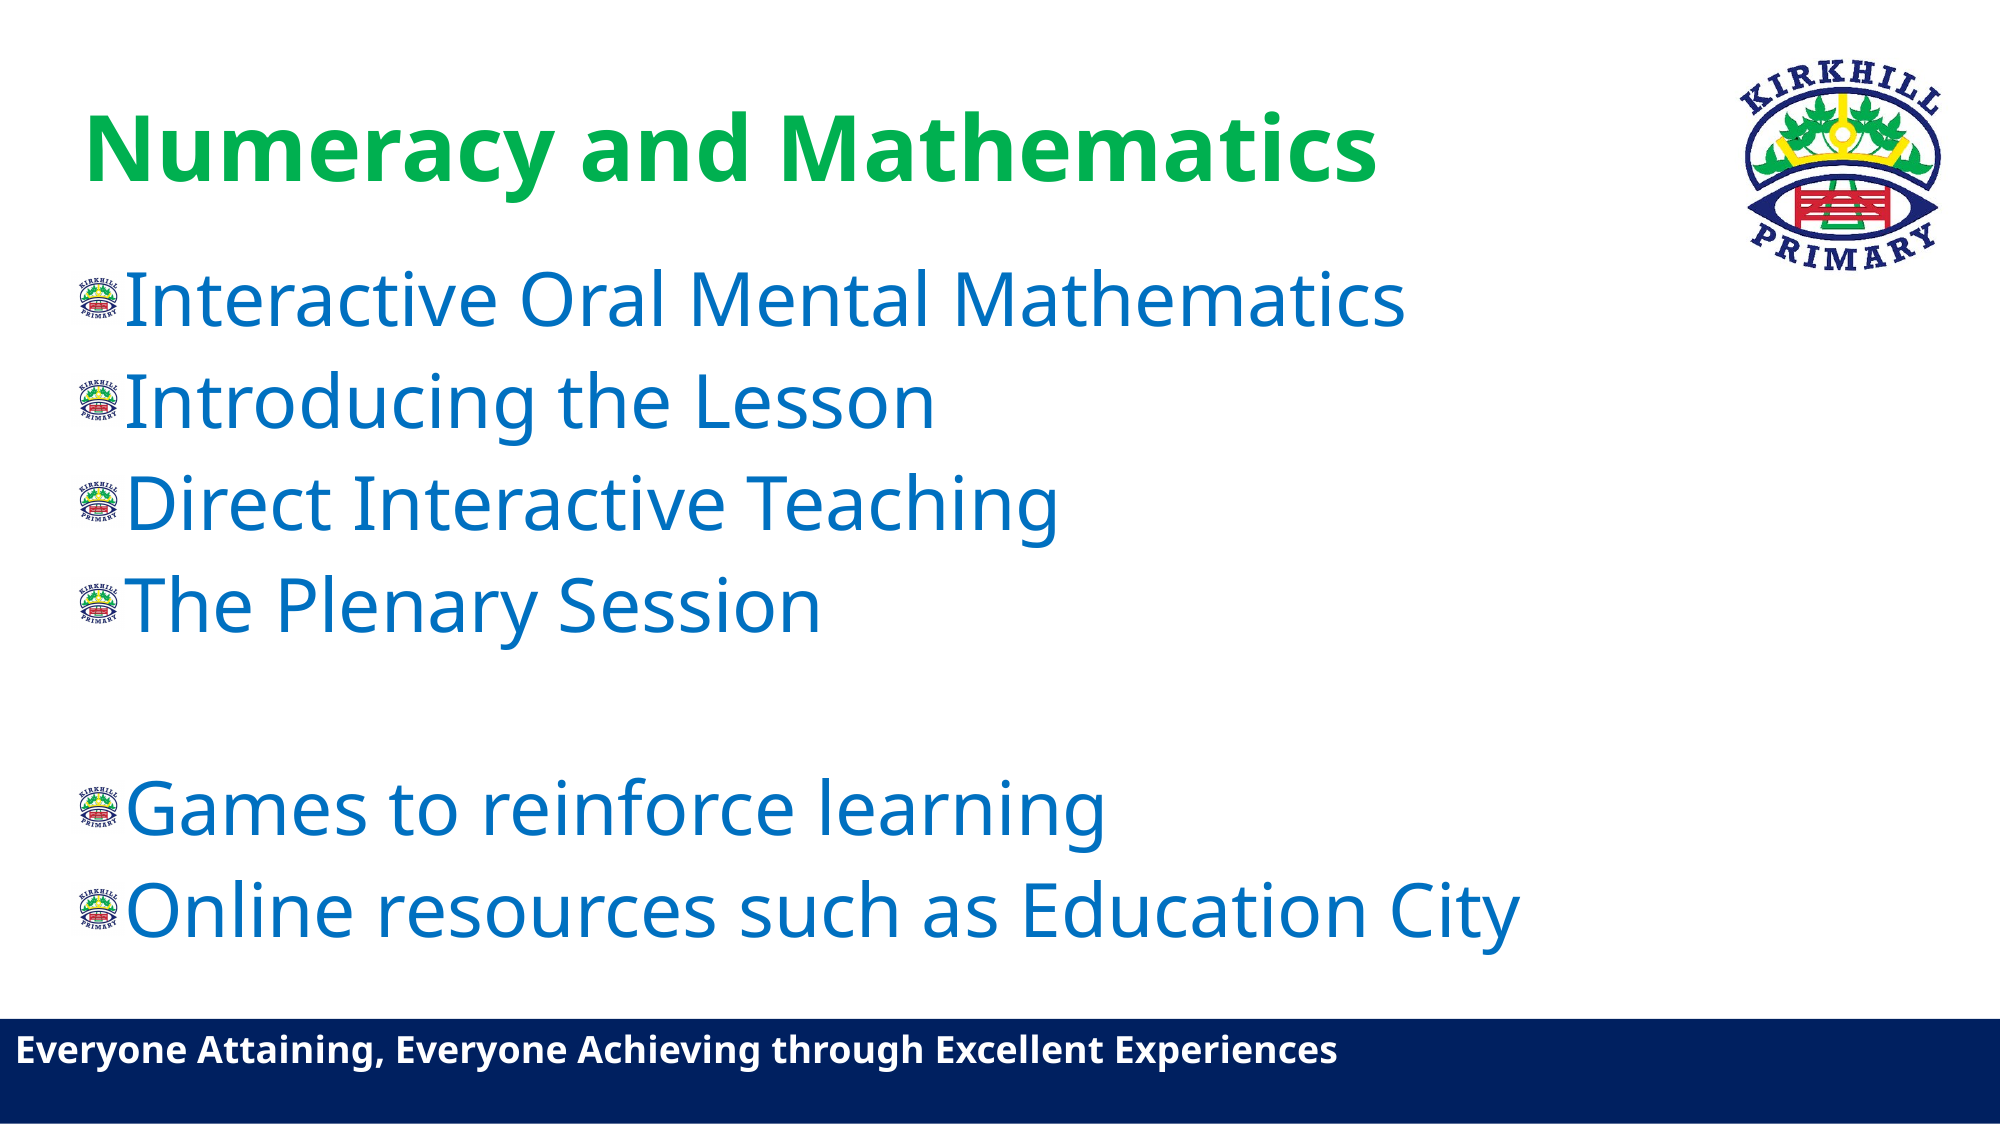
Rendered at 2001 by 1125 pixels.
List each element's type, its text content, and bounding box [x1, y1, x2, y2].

text_box Everyone Attaining, Everyone Achieving through Excellent Experiences [0, 1018, 2000, 1124]
text_box Interactive Oral Mental Mathematics Introducing the Lesson Direct Interactive Teaching The Plenary Session Games to reinforce learning Online resources such as Education City [57, 254, 1919, 969]
picture [1701, 24, 1981, 304]
picture [71, 577, 125, 630]
picture [71, 271, 125, 325]
picture [71, 373, 125, 427]
picture [71, 475, 125, 528]
picture [71, 882, 125, 936]
text_box Numeracy and Mathematics [67, 95, 1701, 254]
picture [71, 780, 125, 834]
